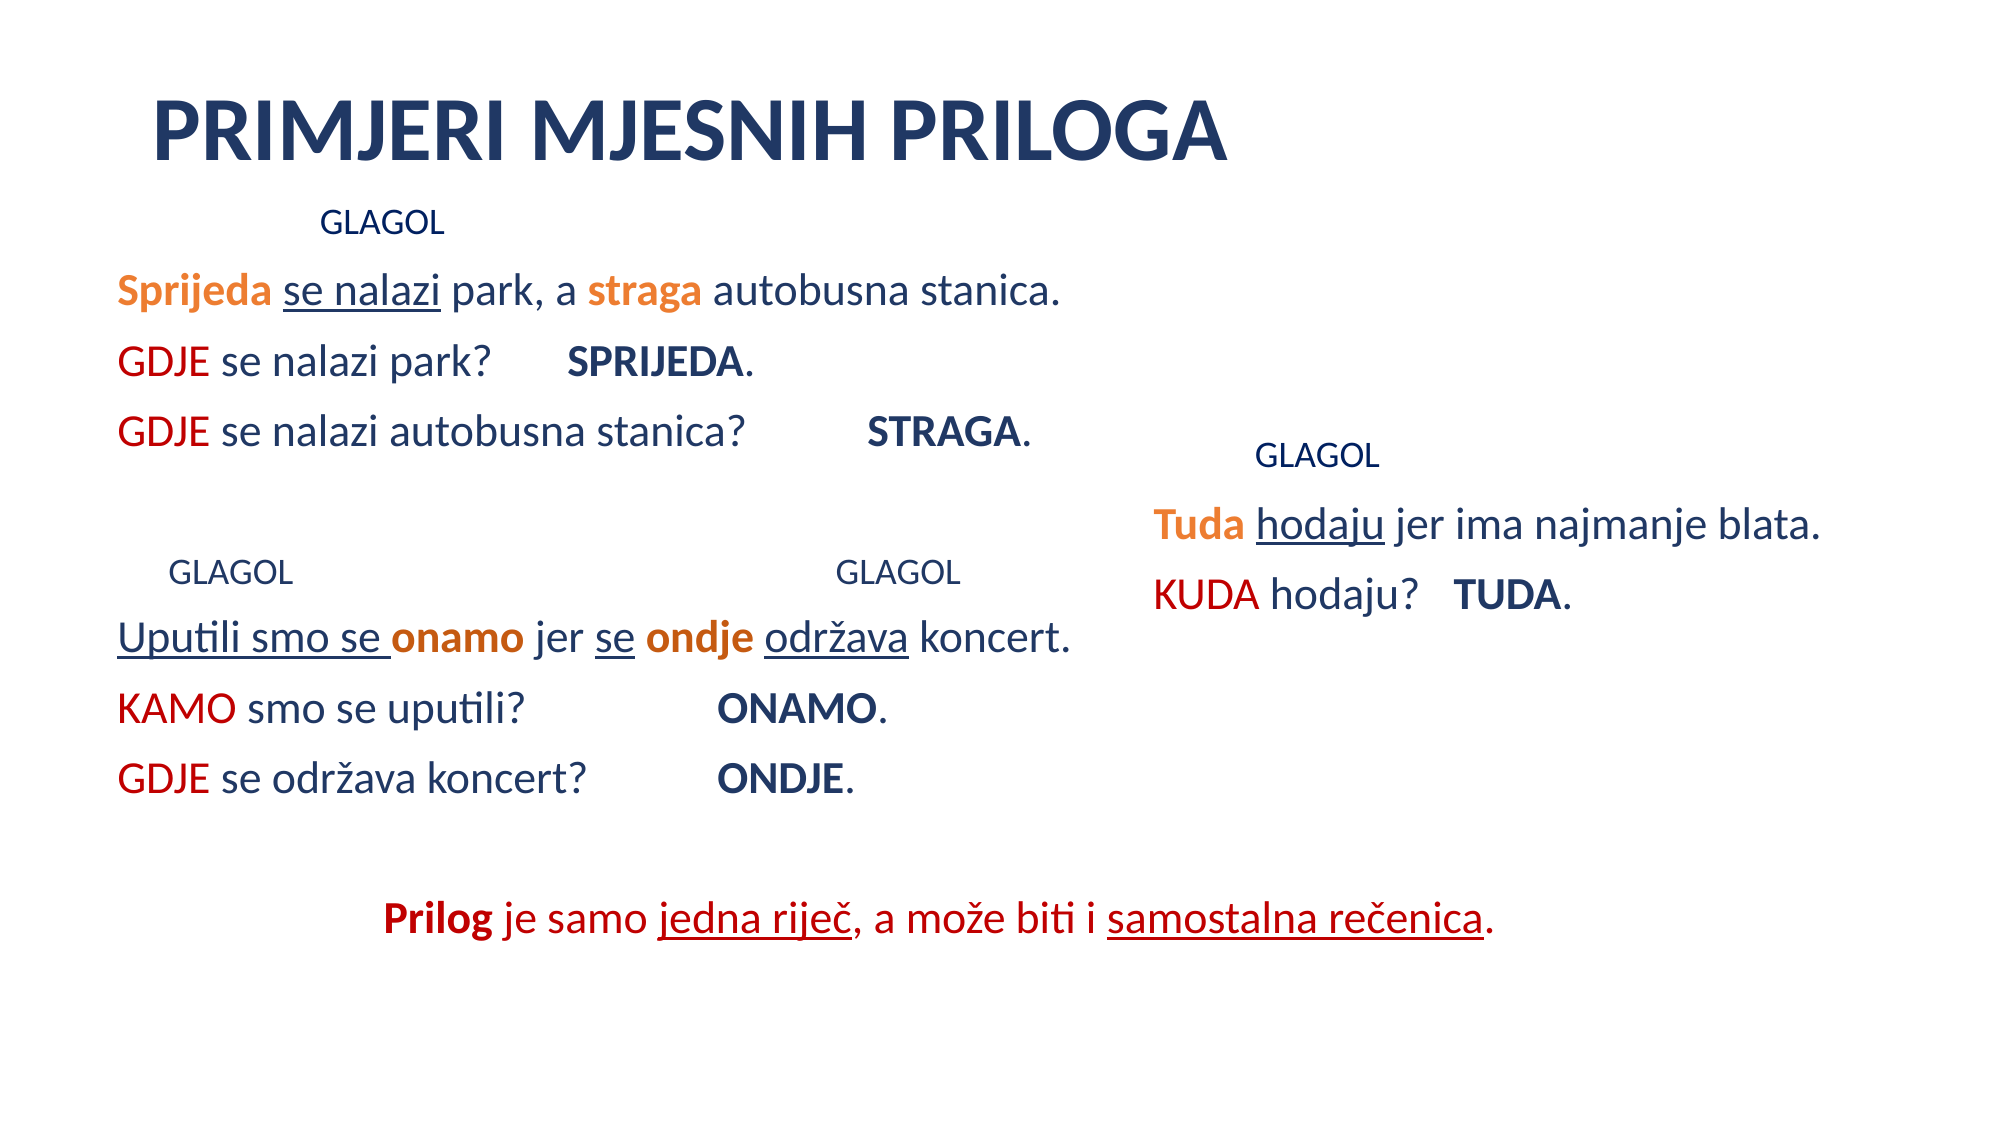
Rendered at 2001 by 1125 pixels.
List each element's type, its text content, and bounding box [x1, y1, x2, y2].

text_box GLAGOL Tuda hodaju jer ima najmanje blata. KUDA hodaju? TUDA. [1138, 417, 1957, 722]
title PRIMJERI MJESNIH PRILOGA [137, 59, 1863, 202]
list GLAGOL Sprijeda se nalazi park, a straga autobusna stanica. GDJE se nalazi park? SPRIJEDA. GDJE se nalazi autobusna stanica? STRAGA. GLAGOL GLAGOL Uputili smo se onamo jer se ondje održava koncert. KAMO smo se uputili? ONAMO. GDJE se održava koncert? ONDJE. Prilog je samo jedna riječ, a može biti i samostalna rečenica. [102, 184, 1604, 955]
